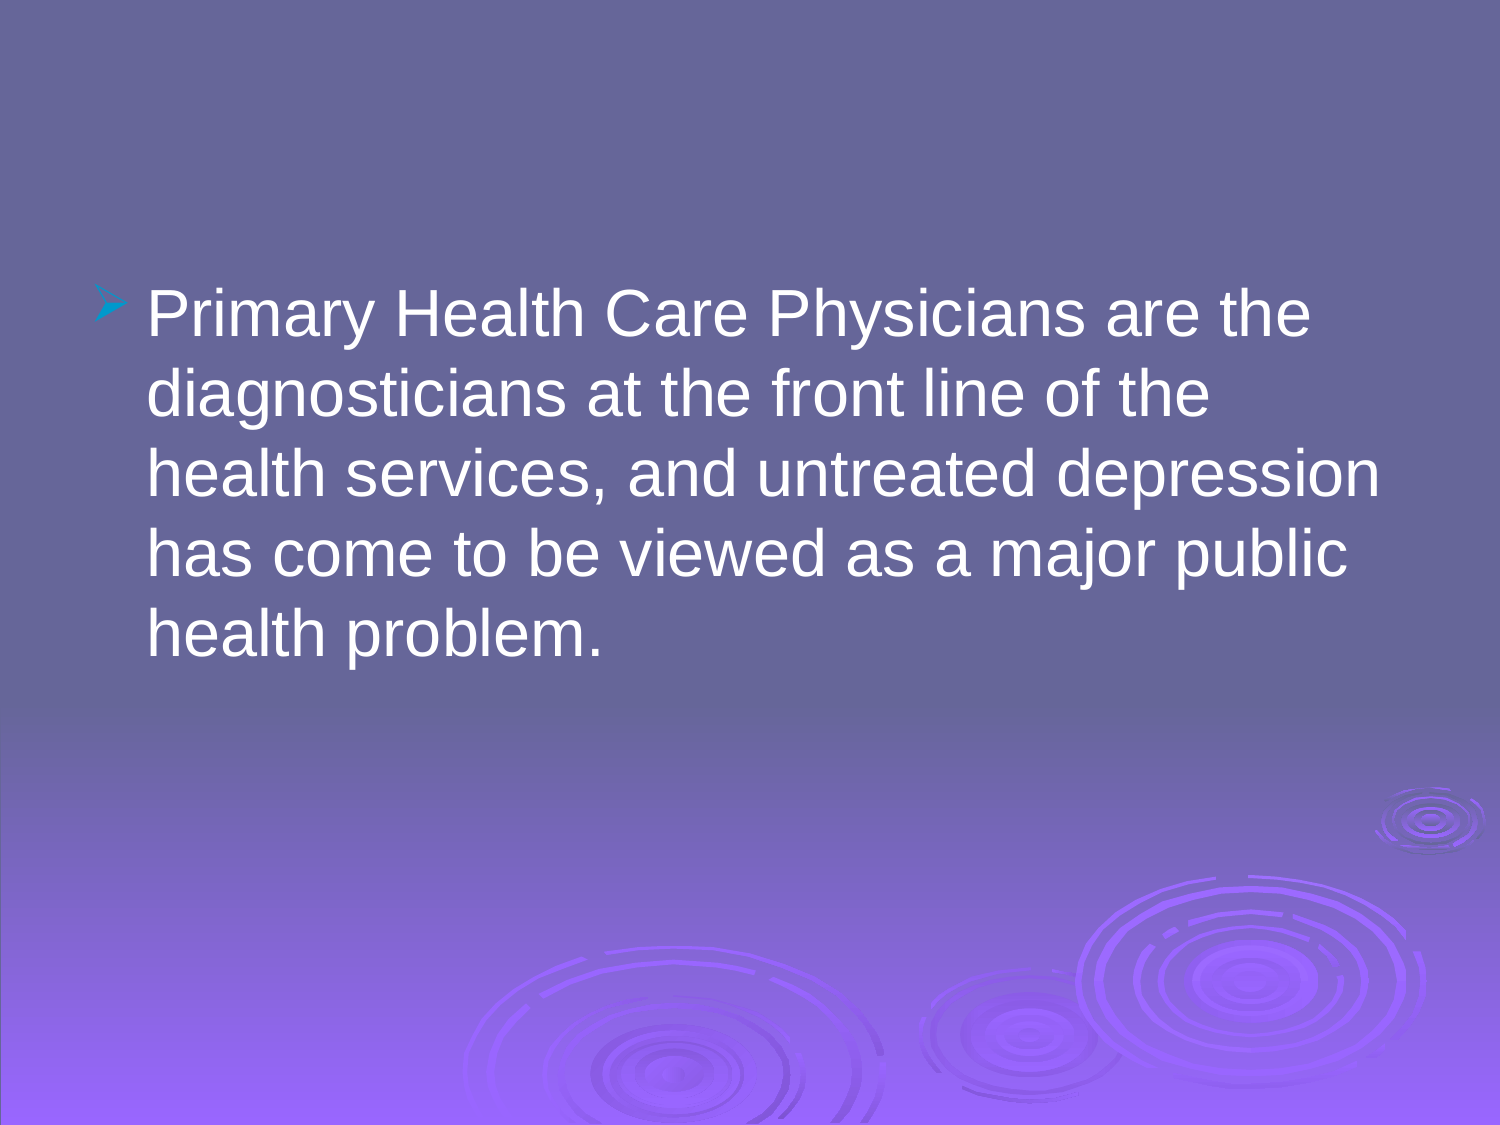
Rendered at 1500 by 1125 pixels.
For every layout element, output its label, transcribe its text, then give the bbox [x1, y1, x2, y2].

list Primary Health Care Physicians are the diagnosticians at the front line of the health services, and untreated depression has come to be viewed as a major public health problem. [74, 262, 1426, 1006]
